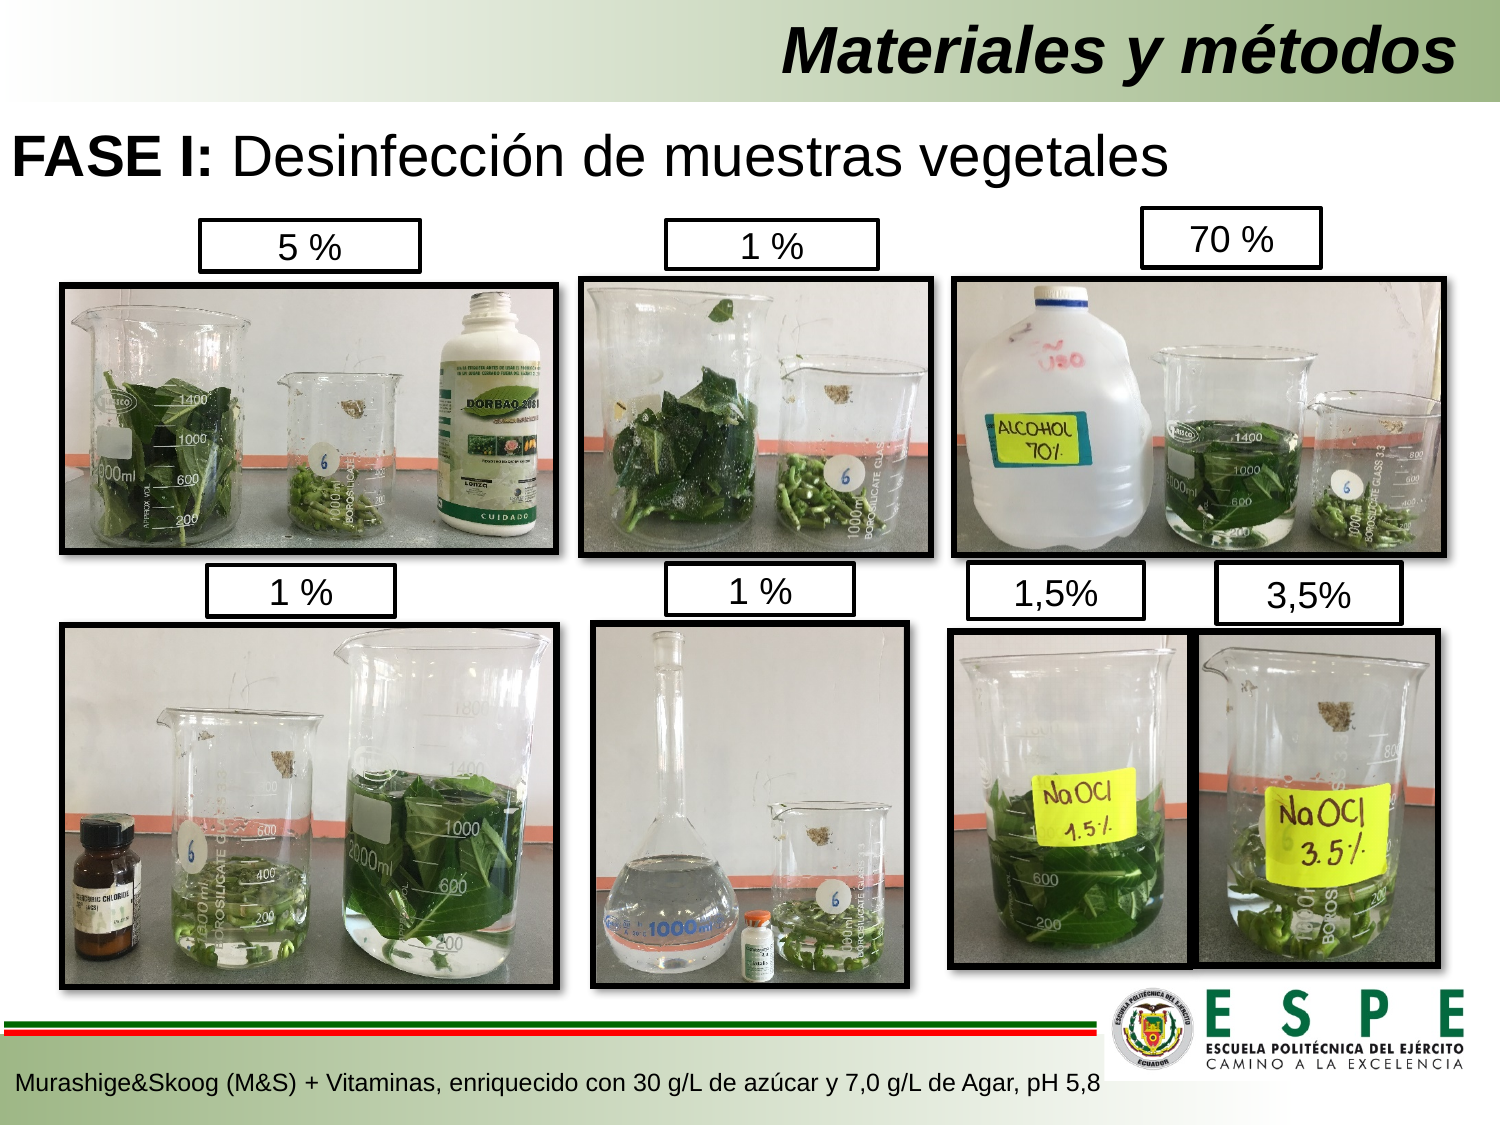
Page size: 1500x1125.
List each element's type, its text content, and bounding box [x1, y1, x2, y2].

picture [956, 281, 1441, 553]
title FASE I: Desinfección de muestras vegetales [0, 110, 1500, 299]
text_box 5 % [198, 218, 422, 274]
text_box 1 % [664, 561, 856, 617]
text_box 1 % [664, 218, 880, 271]
picture [596, 626, 904, 984]
picture [583, 281, 929, 553]
text_box 1 % [205, 563, 397, 619]
picture [64, 288, 554, 549]
text_box 3,5% [1214, 560, 1404, 626]
text_box Materiales y métodos [123, 0, 1474, 188]
picture [905, 635, 1482, 963]
text_box 1,5% [966, 560, 1146, 621]
text_box Murashige&Skoog (M&S) + Vitaminas, enriquecido con 30 g/L de azúcar y 7,0 g/L de Agar, pH 5,8 [0, 1058, 1226, 1104]
text_box 70 % [1140, 206, 1323, 270]
picture [64, 627, 554, 985]
picture [1104, 976, 1483, 1081]
